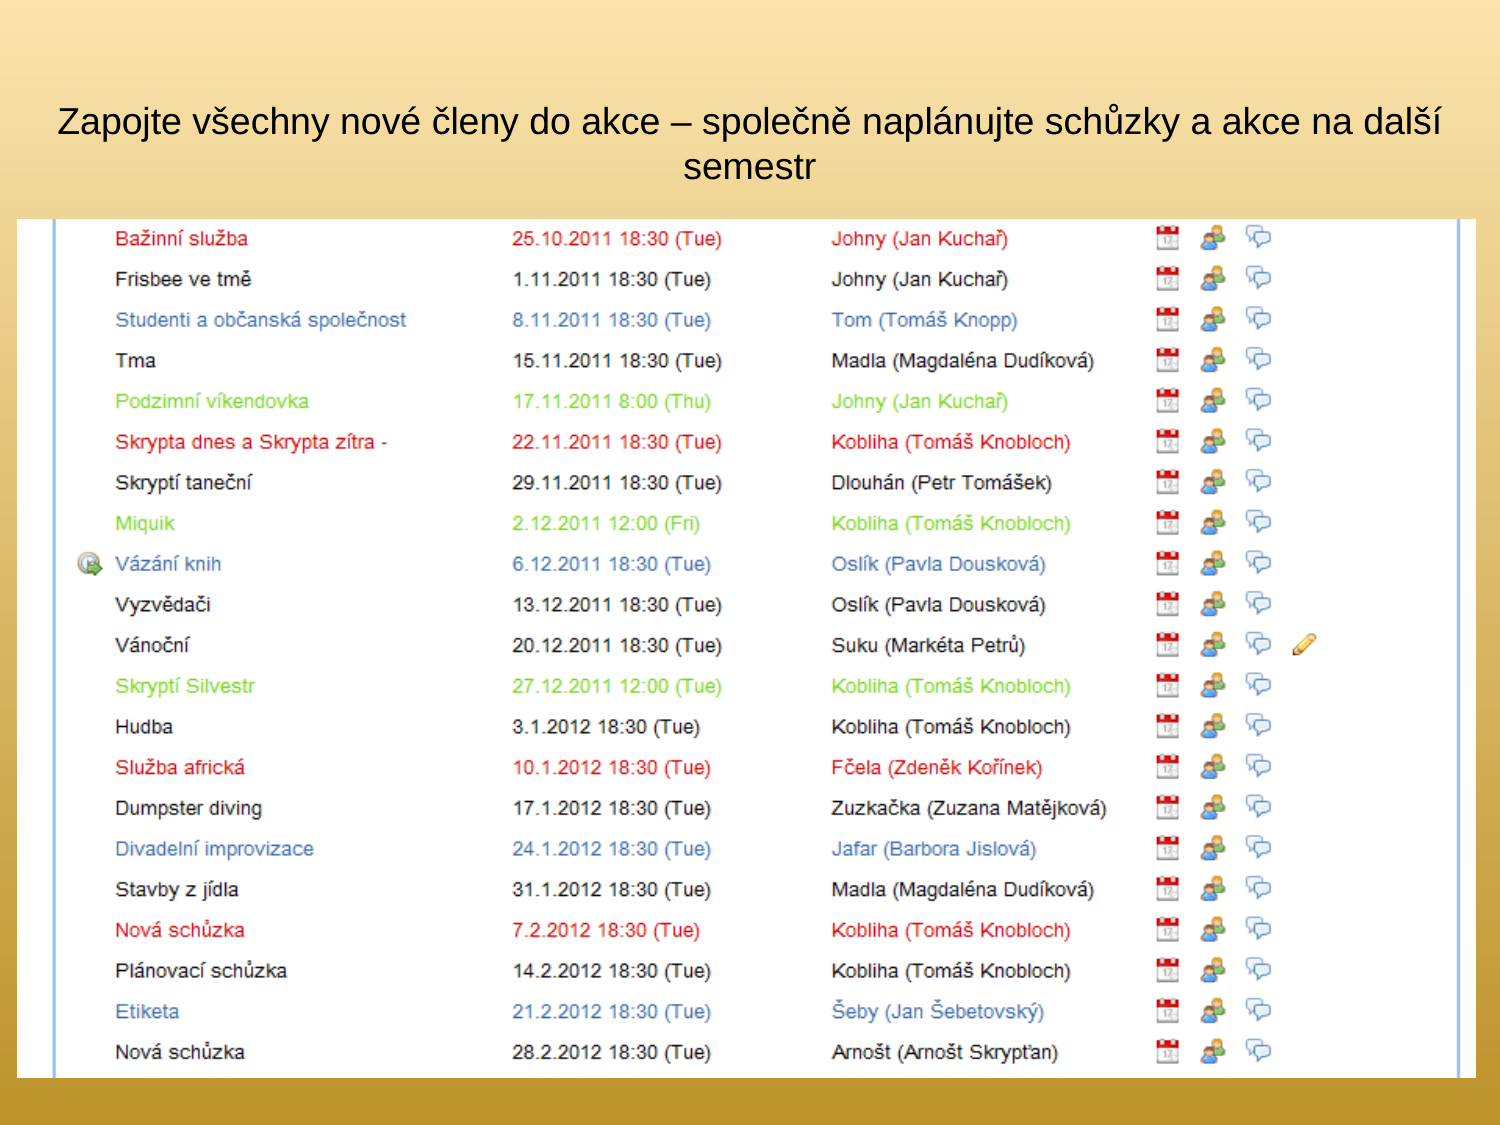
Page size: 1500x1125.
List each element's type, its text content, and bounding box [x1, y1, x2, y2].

text_box Zapojte všechny nové členy do akce – společně naplánujte schůzky a akce na další semestr [0, 89, 1500, 195]
picture [17, 219, 1476, 1078]
